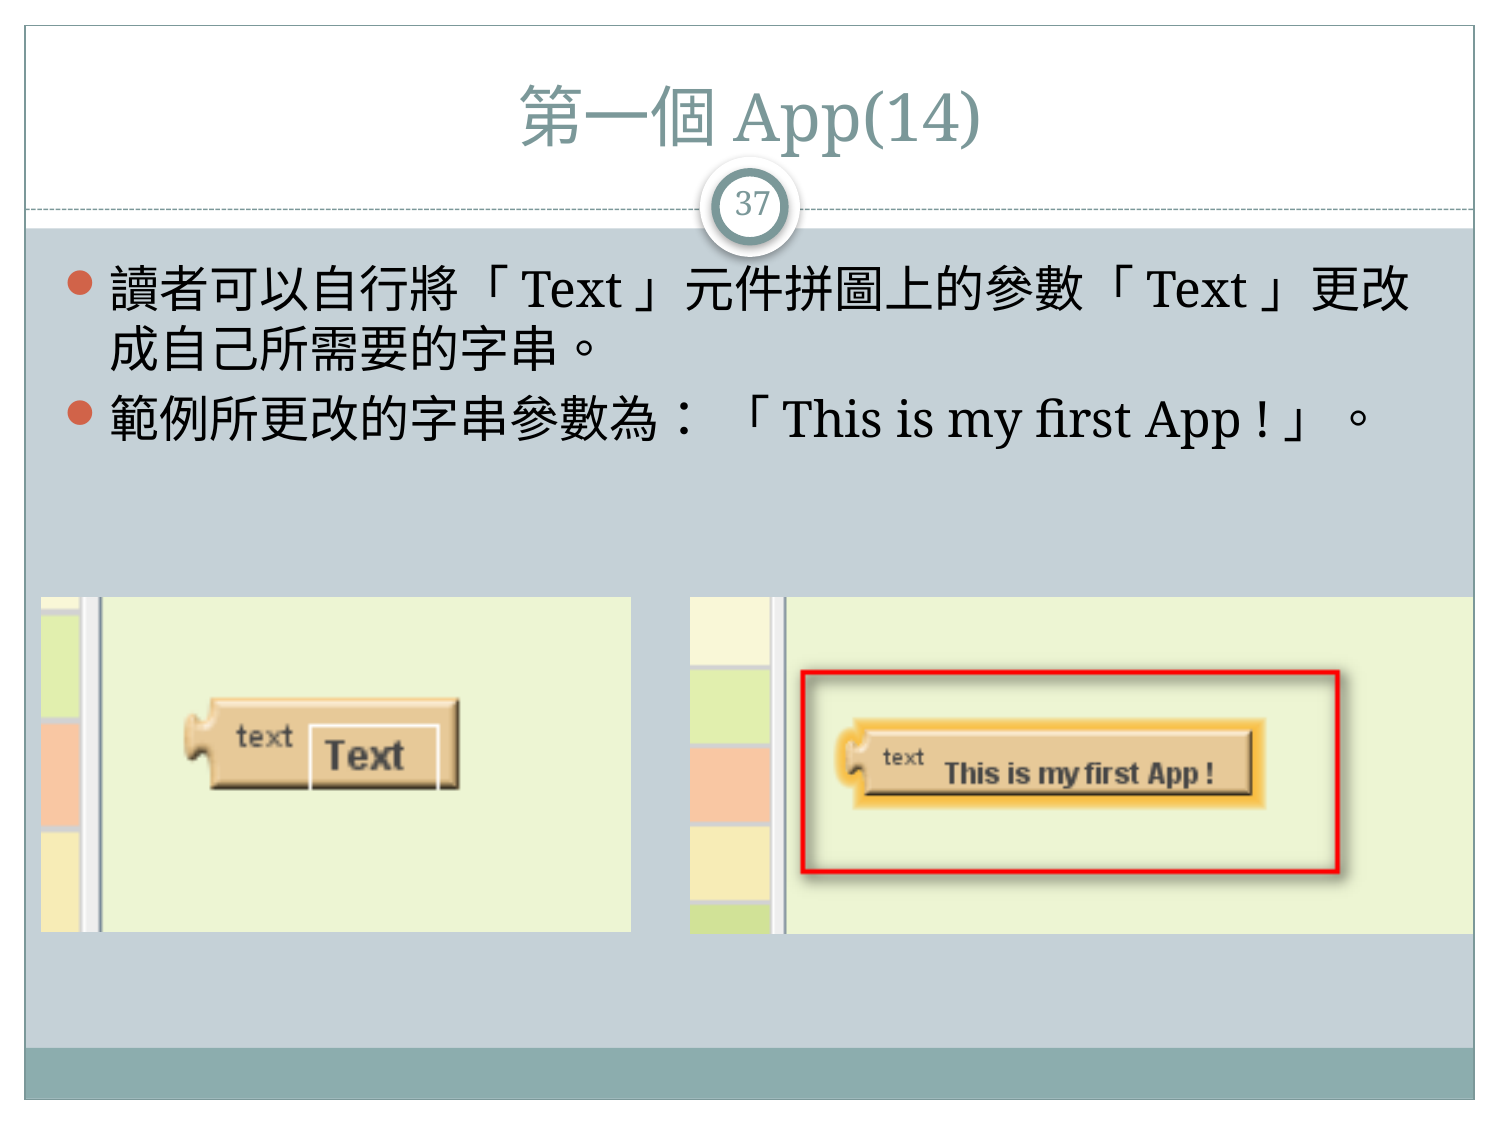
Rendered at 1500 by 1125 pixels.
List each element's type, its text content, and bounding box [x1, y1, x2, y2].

picture [690, 597, 1473, 934]
list 讀者可以自行將「Text」元件拼圖上的參數「Text」更改成自己所需要的字串。 範例所更改的字串參數為： 「This is my first App !」。 [49, 250, 1445, 1001]
picture [40, 597, 631, 933]
title 第一個App(14) [29, 37, 1471, 162]
slide_number 37 [715, 168, 791, 241]
